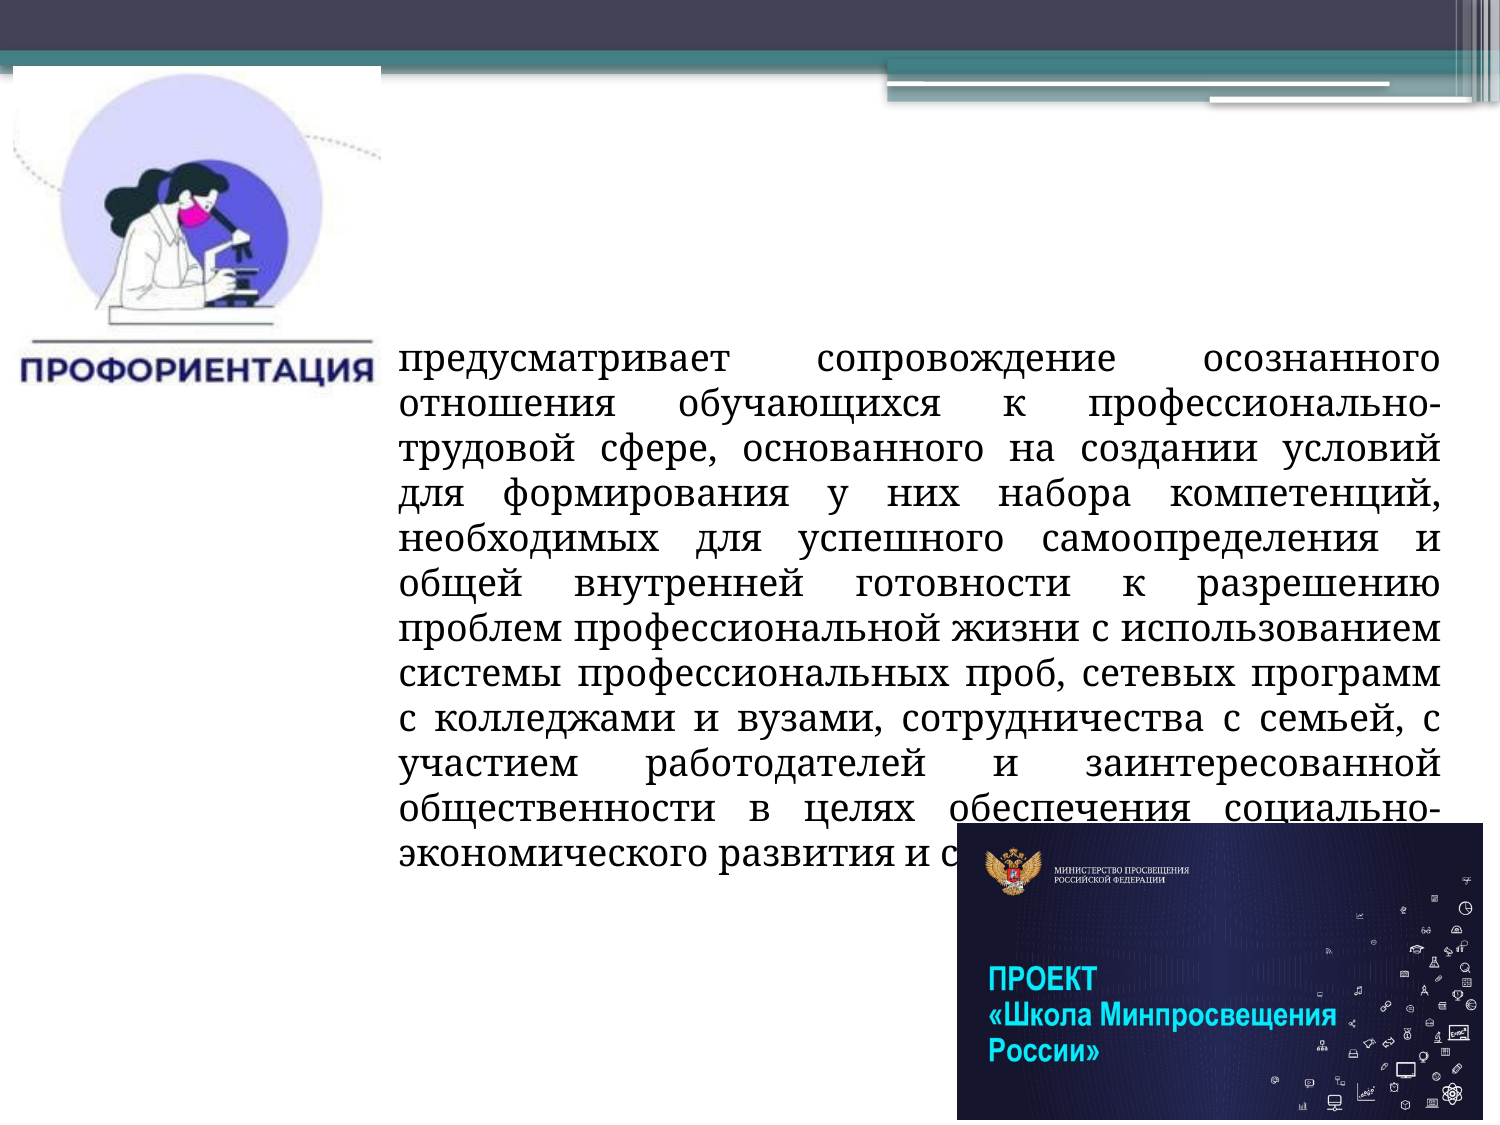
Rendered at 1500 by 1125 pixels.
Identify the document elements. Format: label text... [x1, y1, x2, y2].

picture [957, 823, 1483, 1120]
picture [12, 66, 382, 415]
text_box предусматривает сопровождение осознанного отношения обучающихся к профессионально-трудовой сфере, основанного на создании условий для формирования у них набора компетенций, необходимых для успешного самоопределения и общей внутренней готовности к разрешению проблем профессиональной жизни с использованием системы профессиональных проб, сетевых программ с колледжами и вузами, сотрудничества с семьей, с участием работодателей и заинтересованной общественности в целях обеспечения социально-экономического развития и суверенитета России. [383, 326, 1457, 881]
